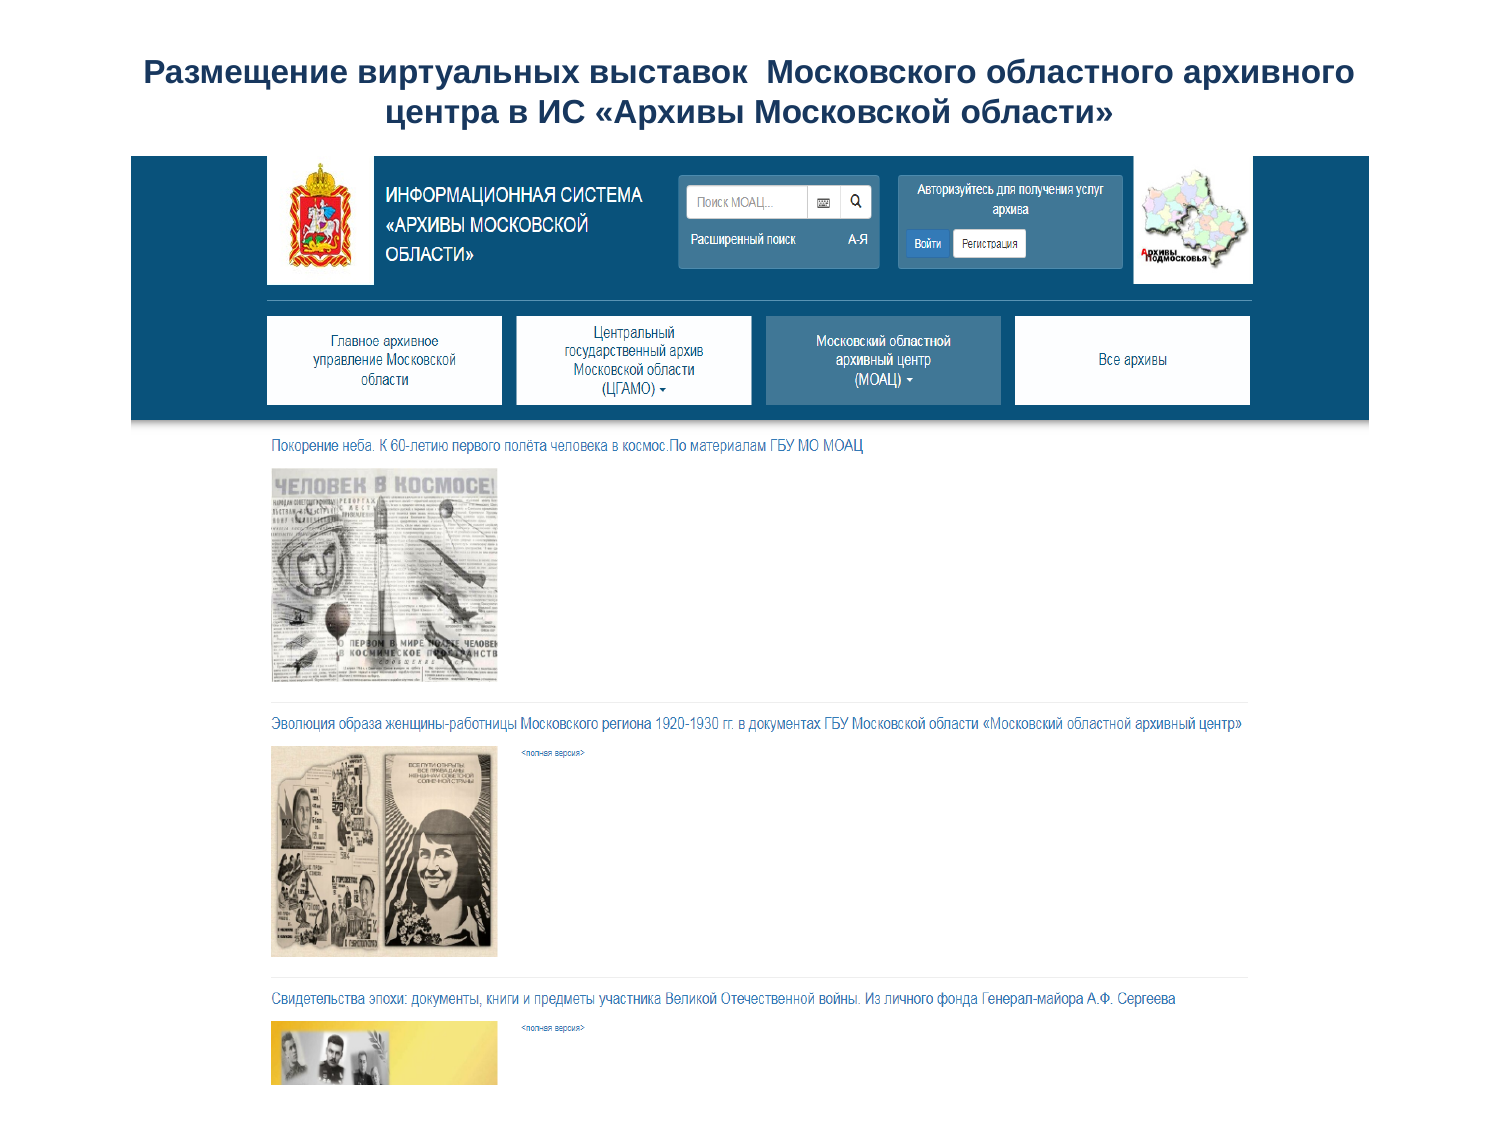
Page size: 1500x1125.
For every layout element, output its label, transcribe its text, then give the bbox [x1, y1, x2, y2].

text_box Размещение виртуальных выставок Московского областного архивного центра в ИС «Архивы Московской области» [94, 42, 1406, 138]
picture [131, 156, 1369, 1085]
